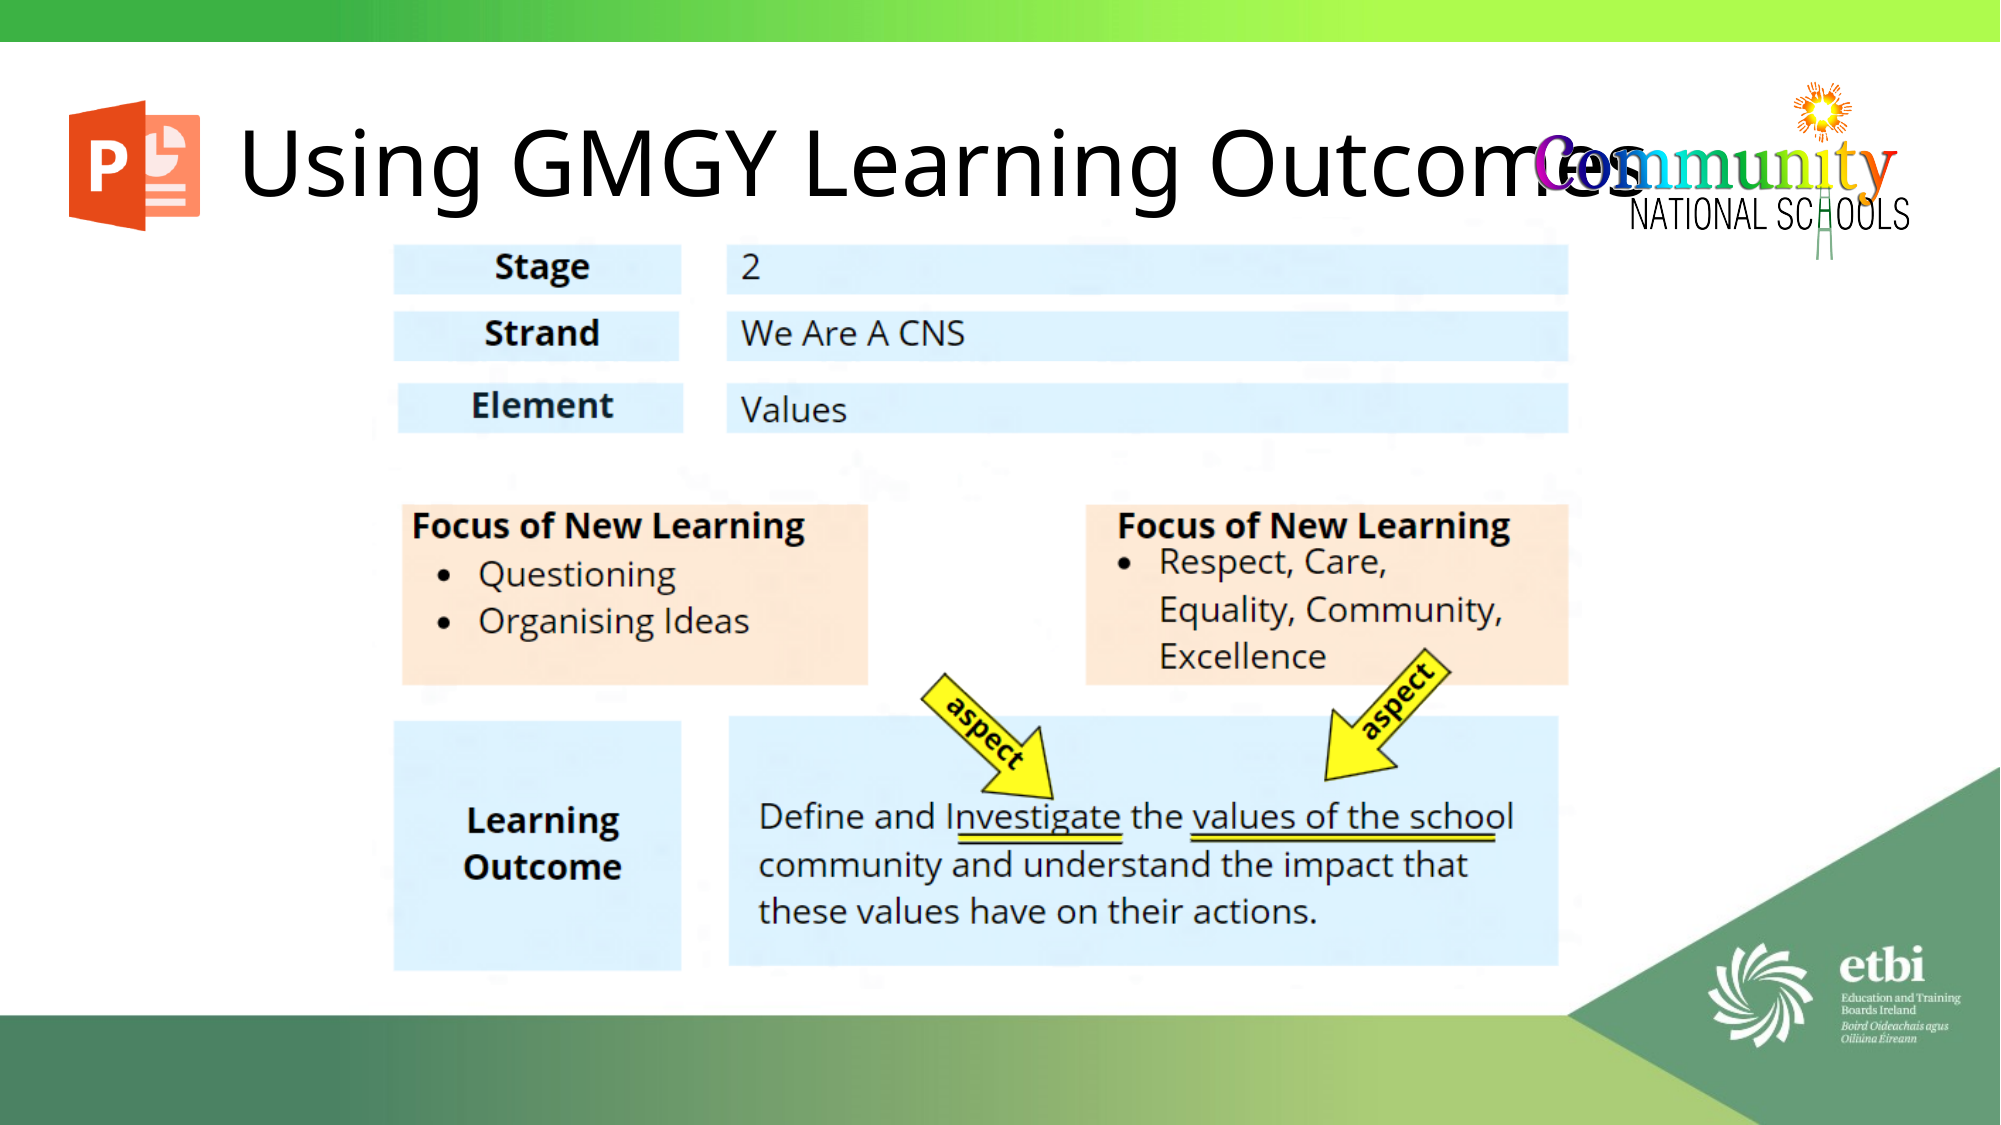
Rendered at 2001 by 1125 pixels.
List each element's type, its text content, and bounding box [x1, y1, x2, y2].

picture [0, 0, 2000, 1125]
title Using GMGY Learning Outcomes [222, 57, 1505, 276]
picture [52, 91, 223, 252]
